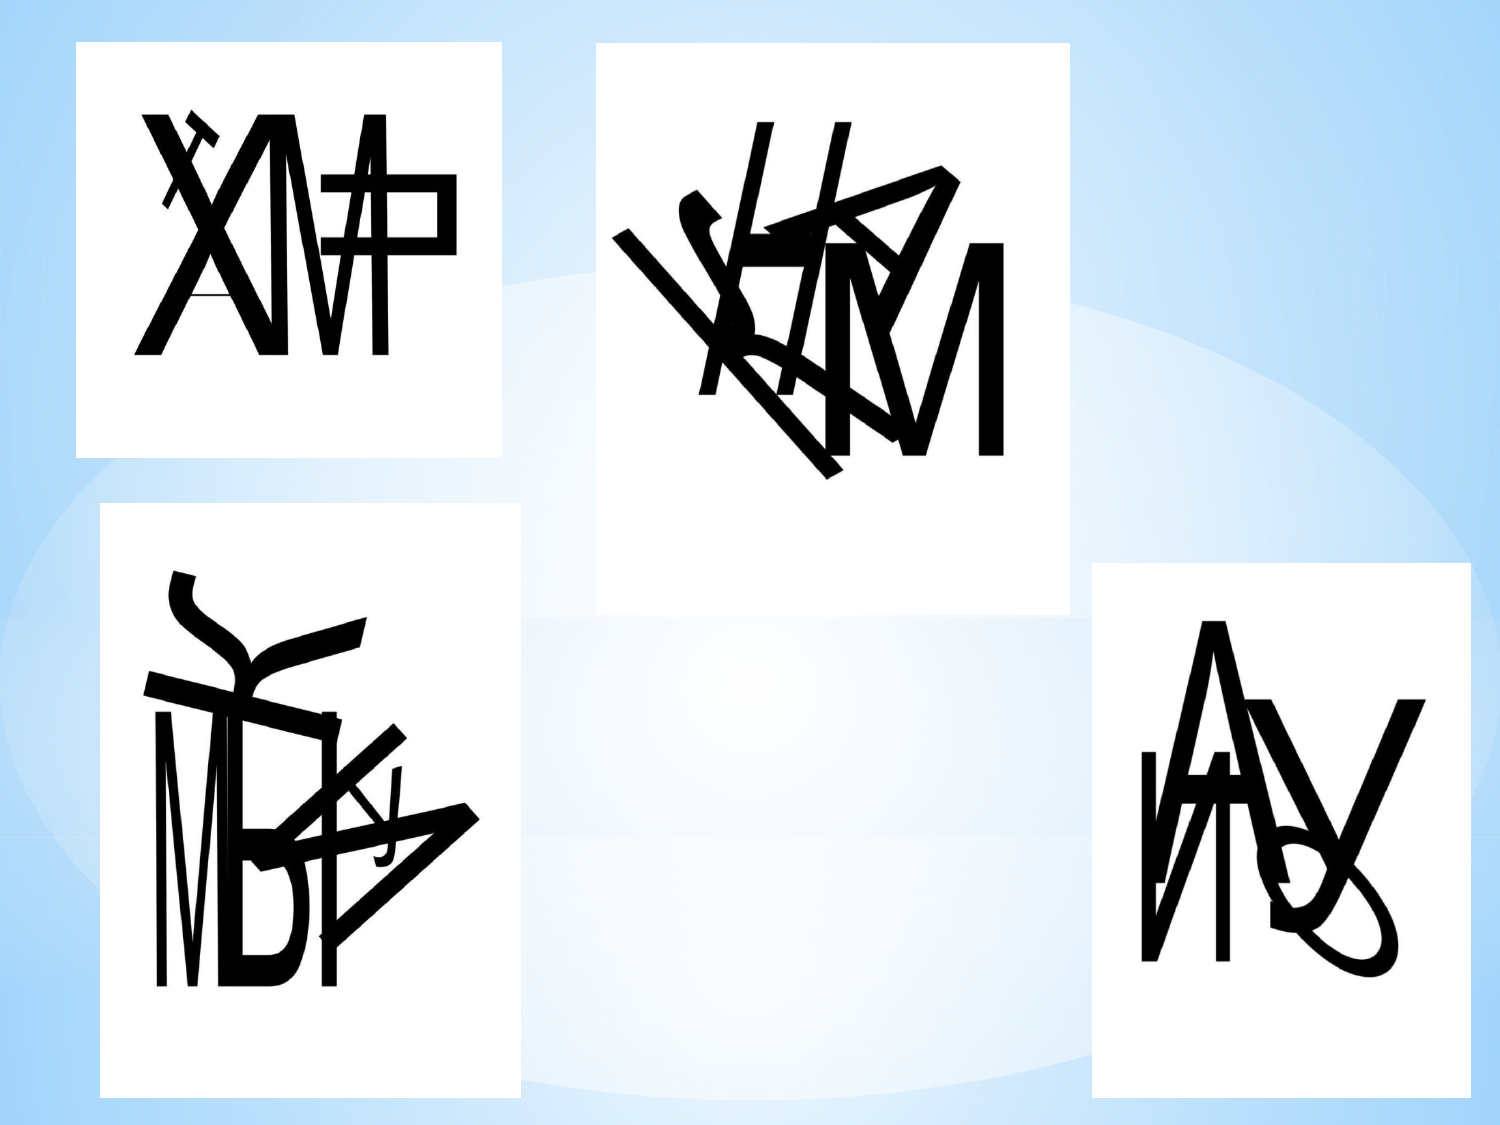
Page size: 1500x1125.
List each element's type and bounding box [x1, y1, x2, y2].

picture [1092, 562, 1471, 1098]
picture [596, 42, 1070, 616]
picture [100, 503, 521, 1098]
picture [76, 42, 503, 459]
